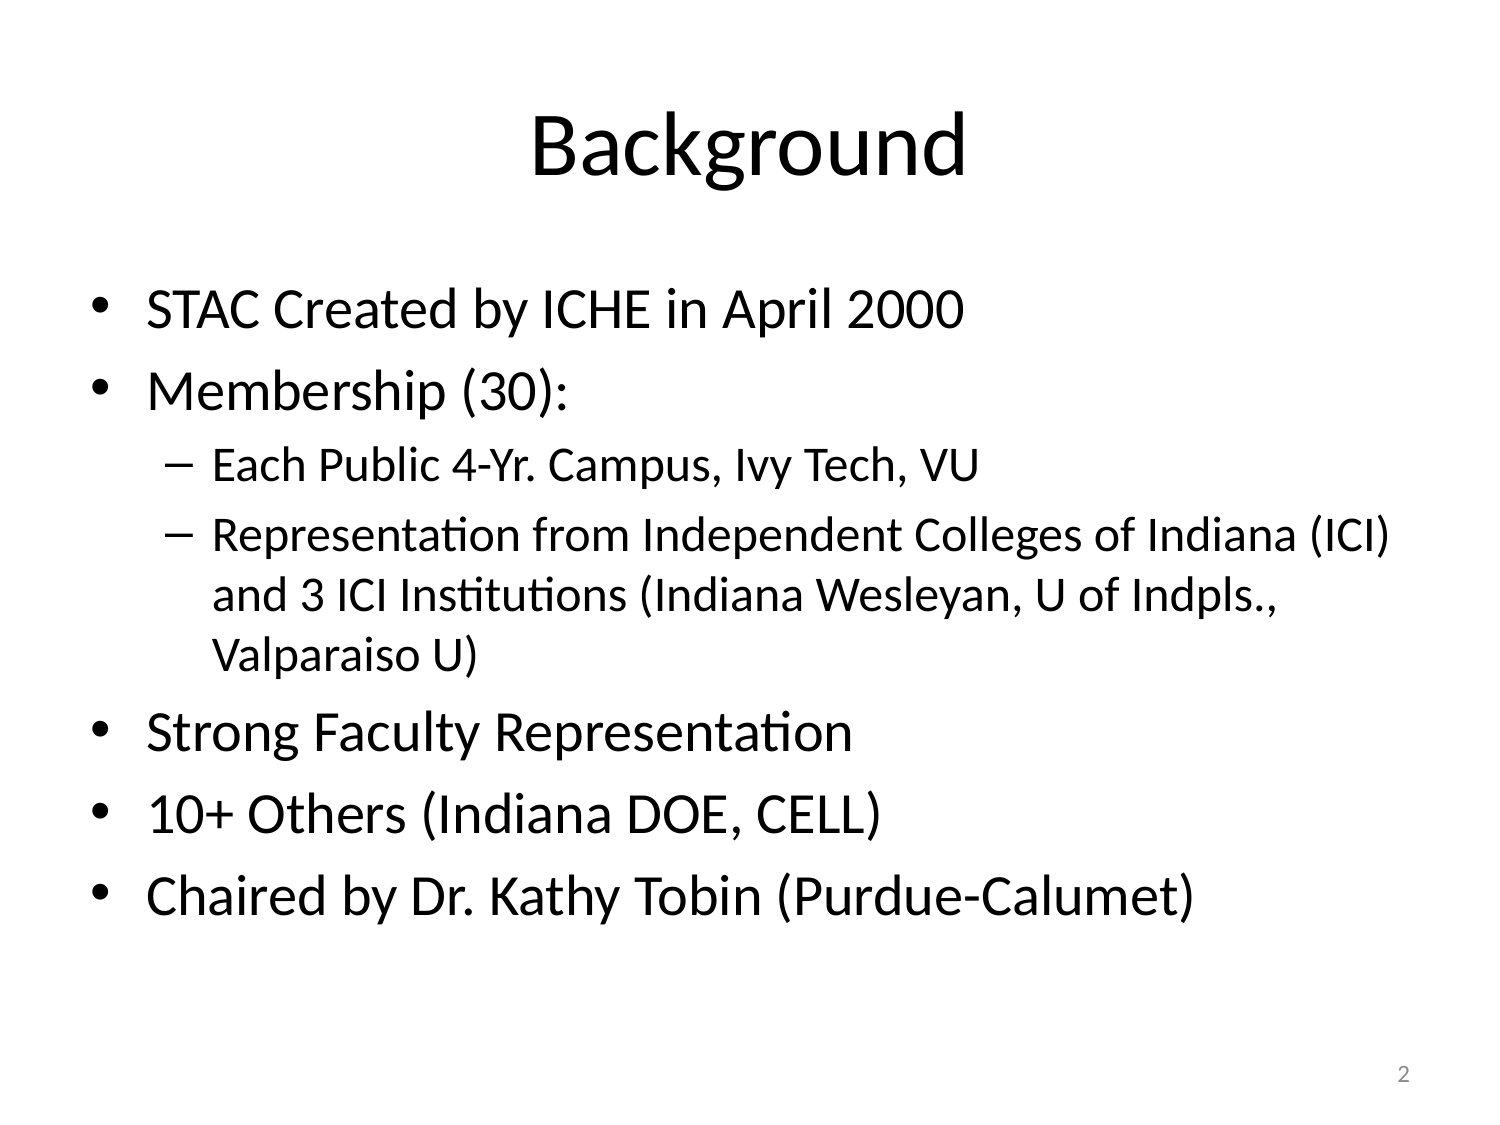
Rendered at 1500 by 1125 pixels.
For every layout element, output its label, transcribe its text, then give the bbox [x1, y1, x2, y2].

slide_number 2 [1074, 1042, 1425, 1103]
list STAC Created by ICHE in April 2000 Membership (30): Each Public 4-Yr. Campus, Ivy Tech, VU Representation from Independent Colleges of Indiana (ICI) and 3 ICI Institutions (Indiana Wesleyan, U of Indpls., Valparaiso U) Strong Faculty Representation 10+ Others (Indiana DOE, CELL) Chaired by Dr. Kathy Tobin (Purdue-Calumet) [74, 262, 1426, 1006]
title Background [74, 44, 1426, 233]
